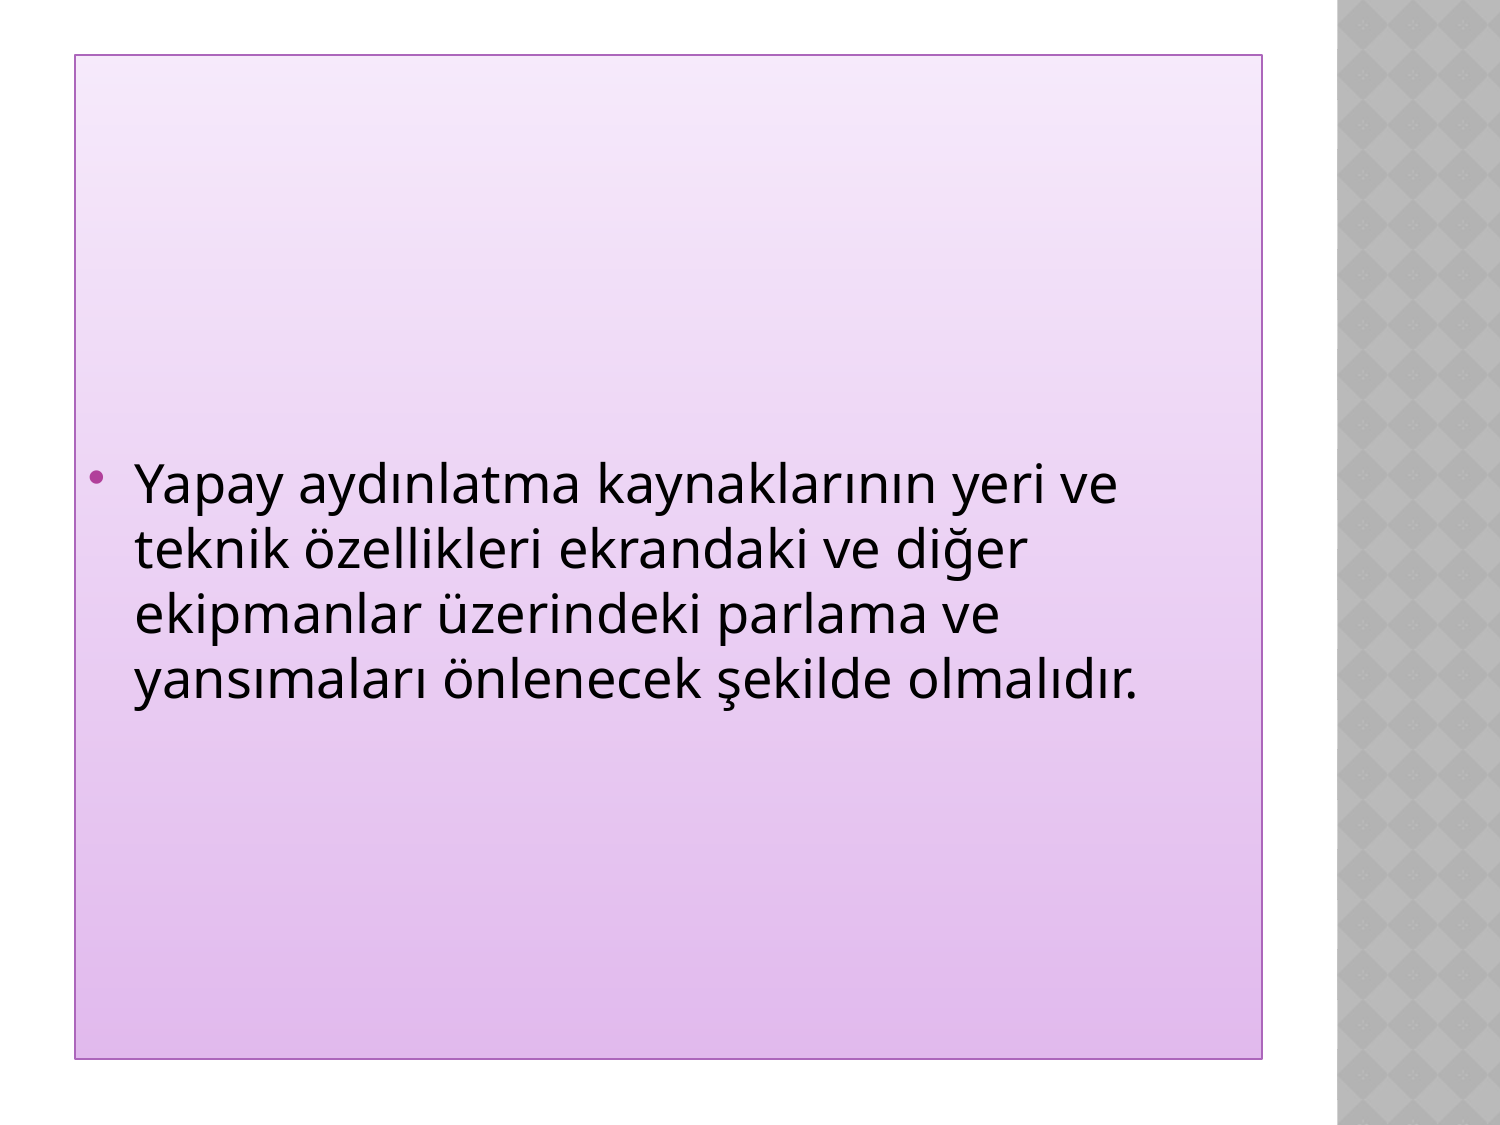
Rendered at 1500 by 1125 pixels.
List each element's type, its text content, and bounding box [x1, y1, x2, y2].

list Yapay aydınlatma kaynaklarının yeri ve teknik özellikleri ekrandaki ve diğer ekipmanlar üzerindeki parlama ve yansımaları önlenecek şekilde olmalıdır. [74, 54, 1263, 1060]
